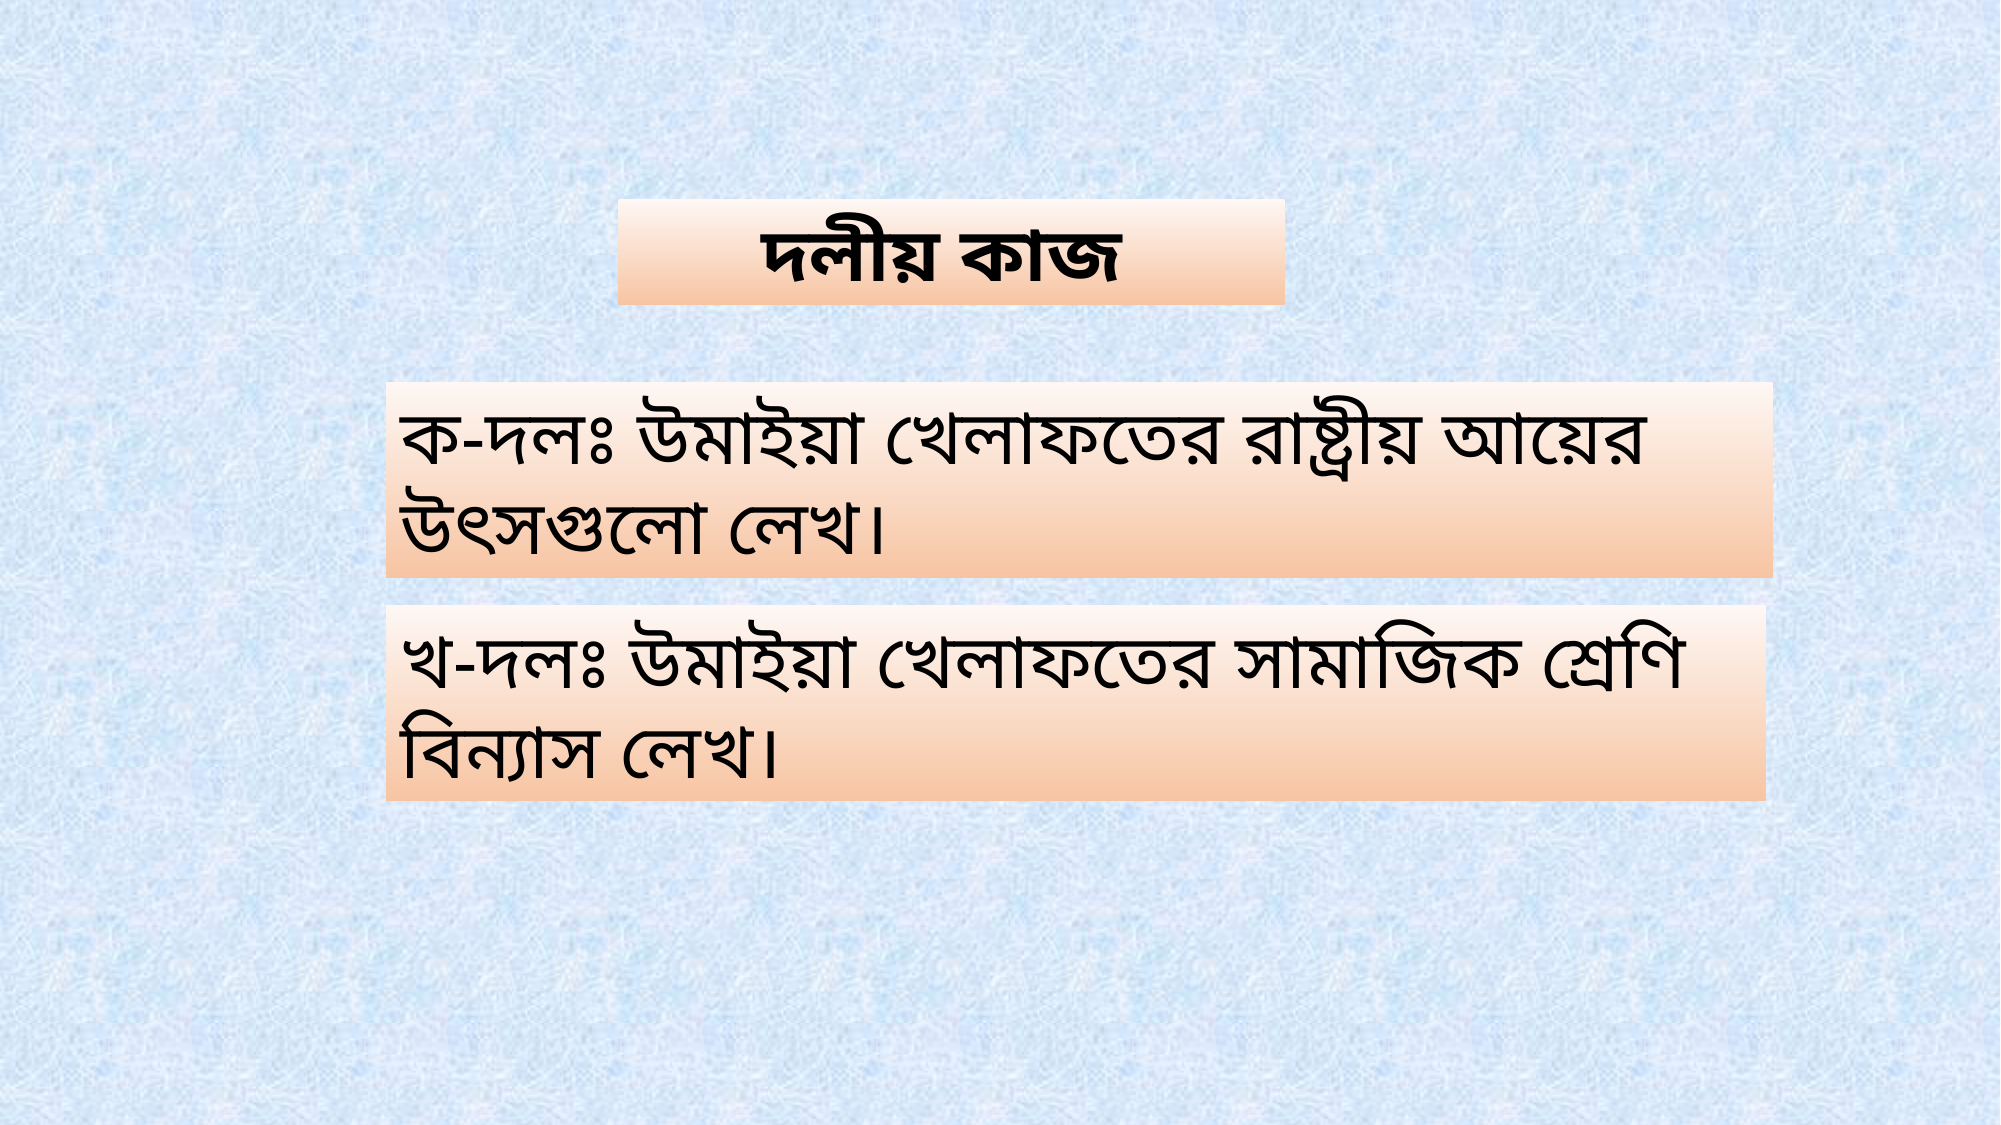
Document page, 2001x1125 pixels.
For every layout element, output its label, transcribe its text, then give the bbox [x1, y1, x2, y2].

text_box দলীয় কাজ [618, 199, 1285, 305]
text_box ক-দলঃ উমাইয়া খেলাফতের রাষ্ট্রীয় আয়ের উৎসগুলো লেখ। [386, 382, 1773, 578]
picture [0, 0, 2001, 1125]
text_box খ-দলঃ উমাইয়া খেলাফতের সামাজিক শ্রেণি বিন্যাস লেখ। [386, 605, 1766, 801]
